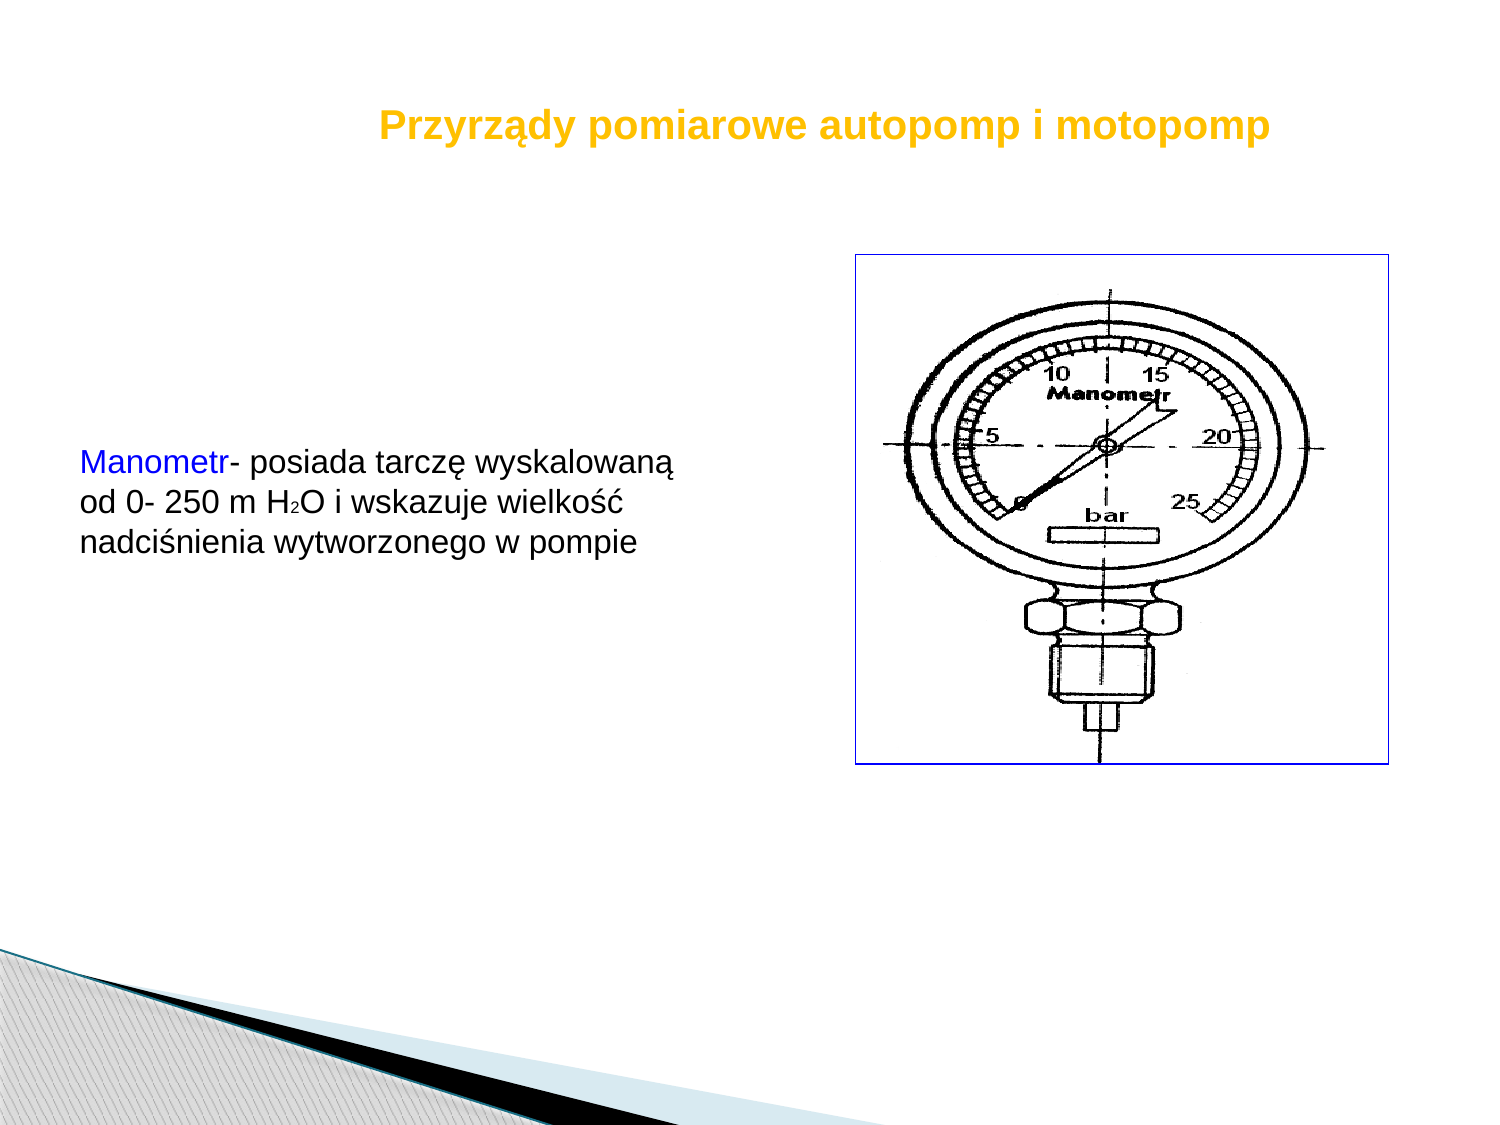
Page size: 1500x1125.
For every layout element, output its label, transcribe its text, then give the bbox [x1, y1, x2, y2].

text_box Manometr- posiada tarczę wyskalowaną od 0- 250 m H2O i wskazuje wielkość nadciśnienia wytworzonego w pompie [64, 432, 691, 567]
picture [855, 255, 1388, 764]
text_box Przyrządy pomiarowe autopomp i motopomp [363, 90, 1287, 155]
